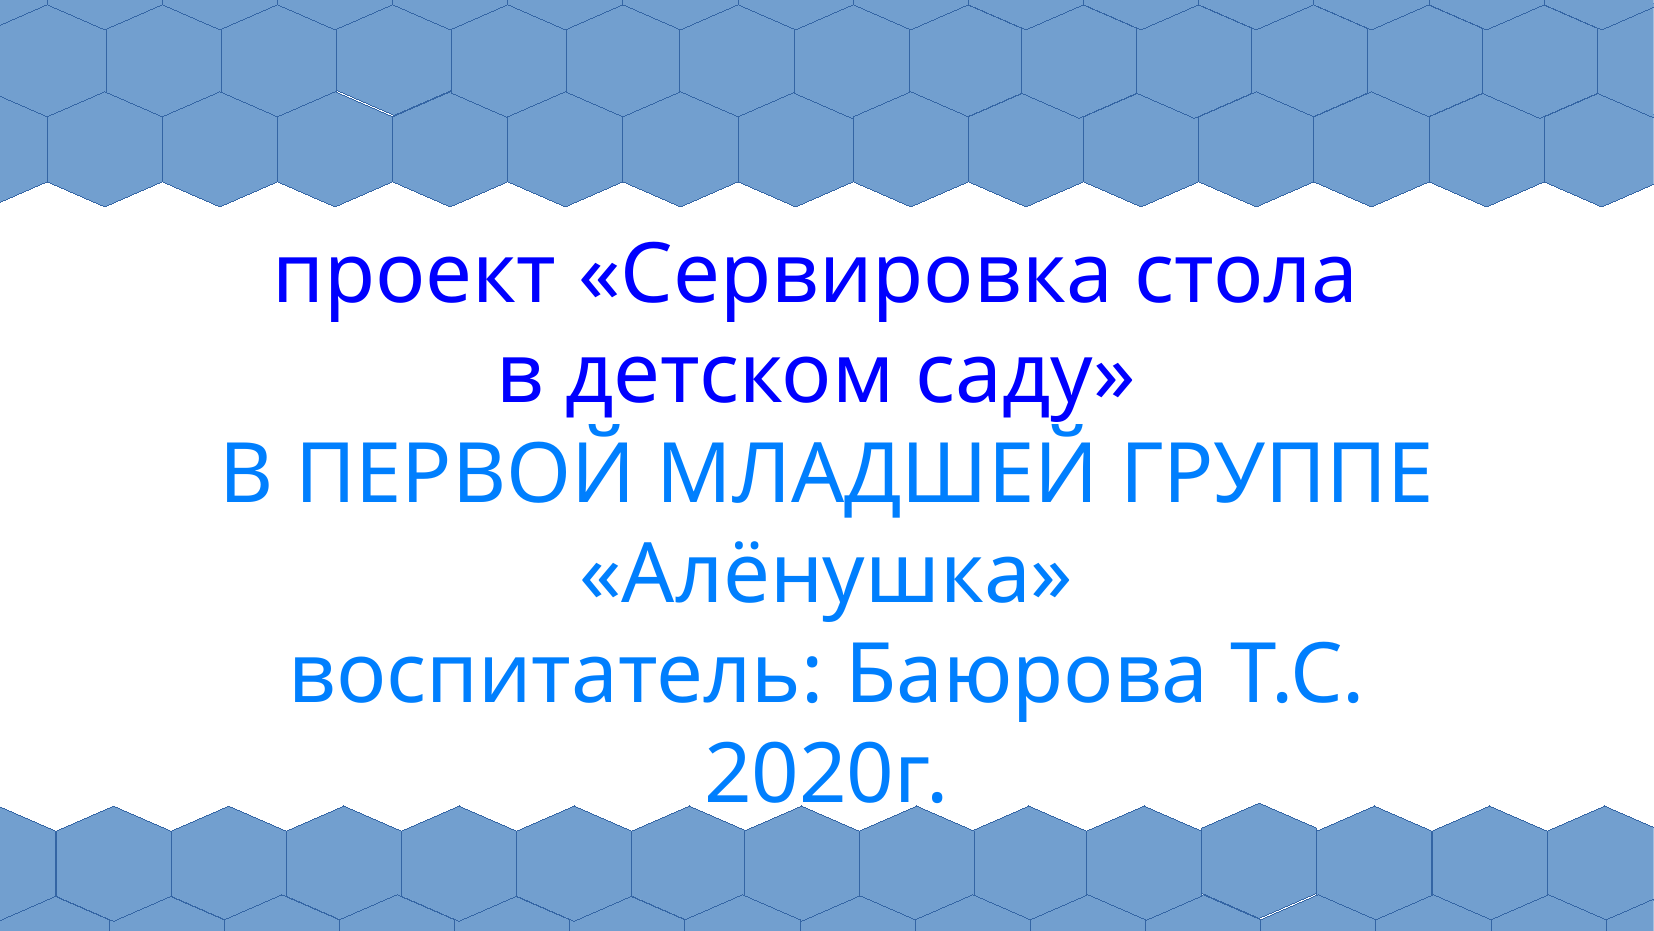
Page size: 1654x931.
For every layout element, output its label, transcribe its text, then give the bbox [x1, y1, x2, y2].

title проект «Сервировка стола в детском саду» В ПЕРВОЙ МЛАДШЕЙ ГРУППЕ «Алёнушка» воспитатель: Баюрова Т.С. 2020г. [59, 240, 1595, 798]
